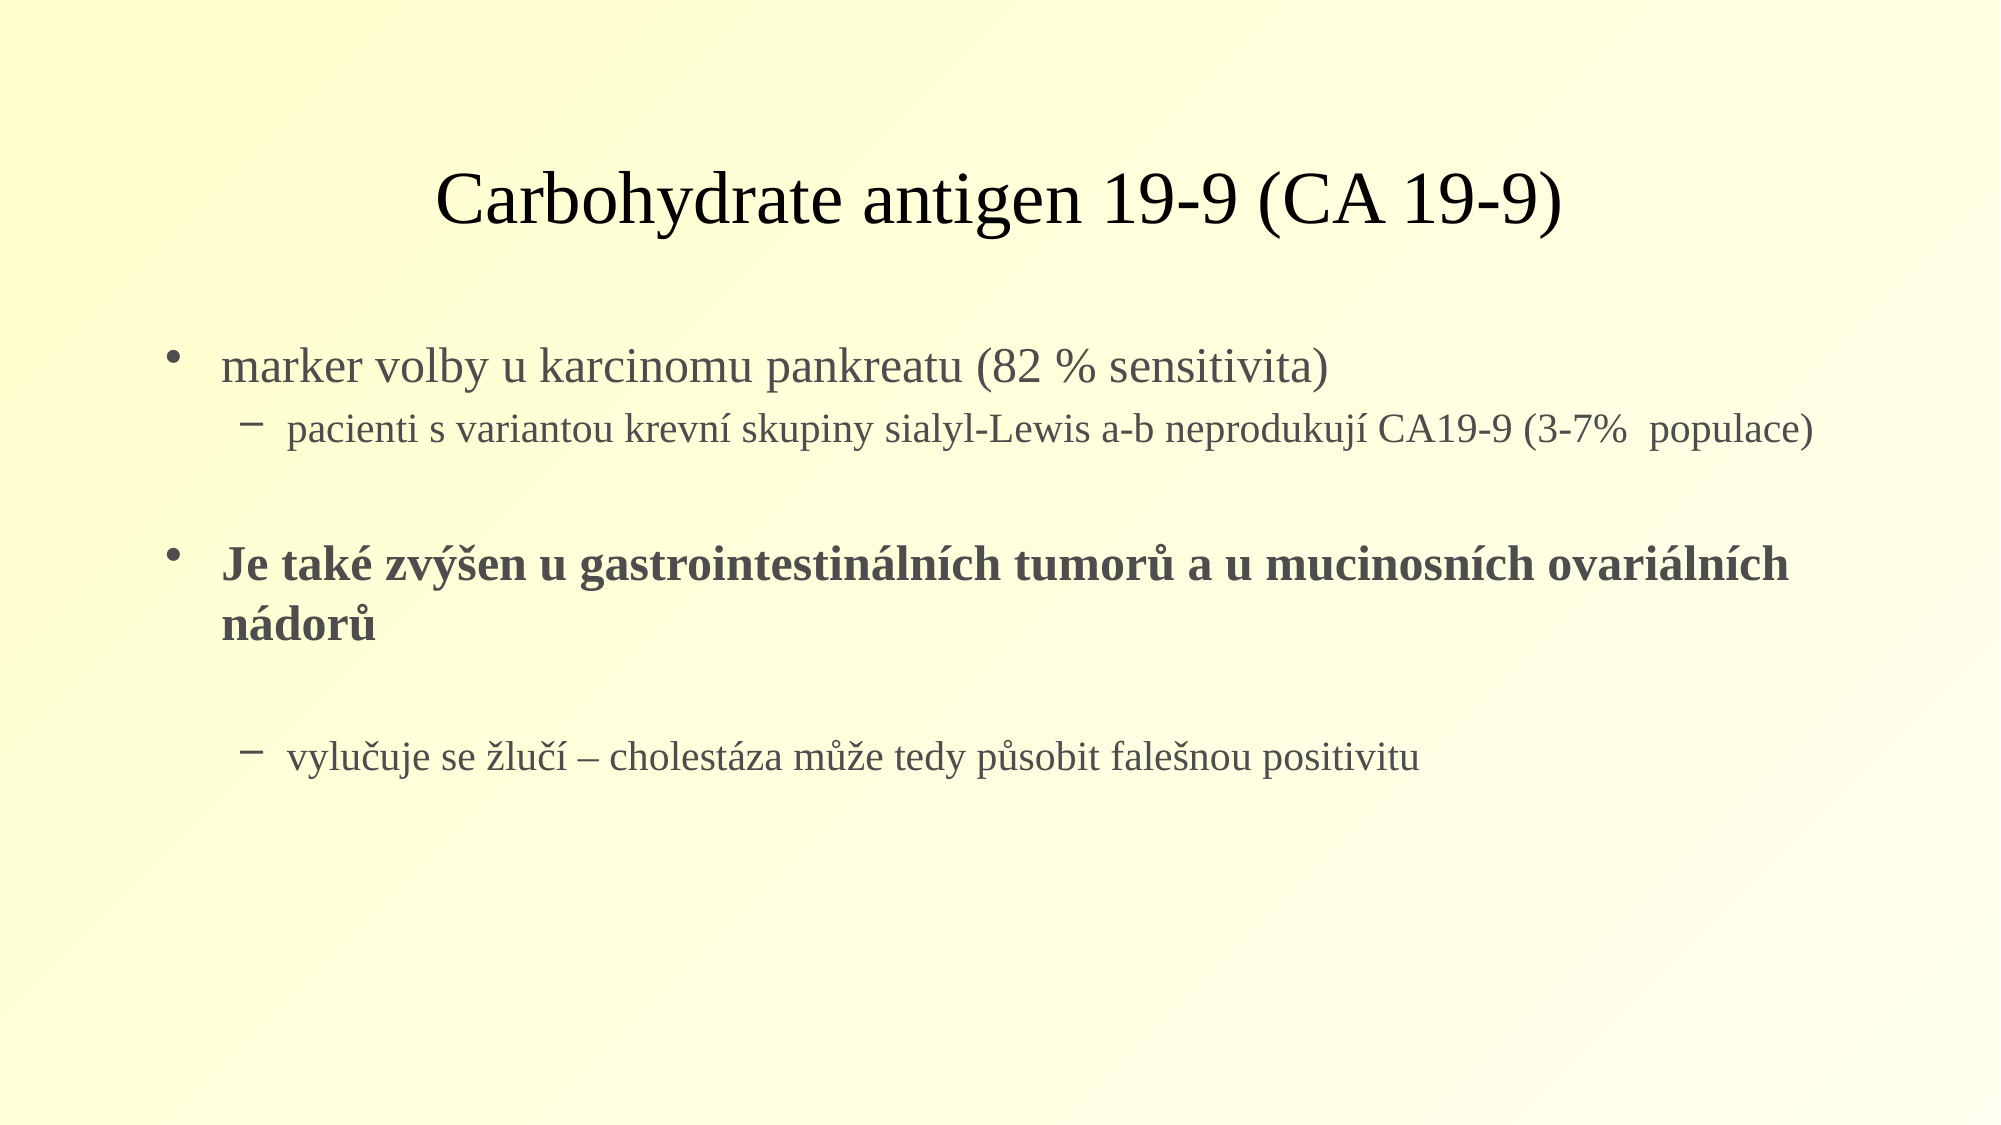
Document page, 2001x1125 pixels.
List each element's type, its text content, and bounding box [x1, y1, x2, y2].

title Carbohydrate antigen 19-9 (CA 19-9) [149, 99, 1851, 288]
list marker volby u karcinomu pankreatu (82 % sensitivita) pacienti s variantou krevní skupiny sialyl-Lewis a-b neprodukují CA19-9 (3-7% populace) Je také zvýšen u gastrointestinálních tumorů a u mucinosních ovariálních nádorů vylučuje se žlučí – cholestáza může tedy působit falešnou positivitu [149, 324, 1851, 1001]
